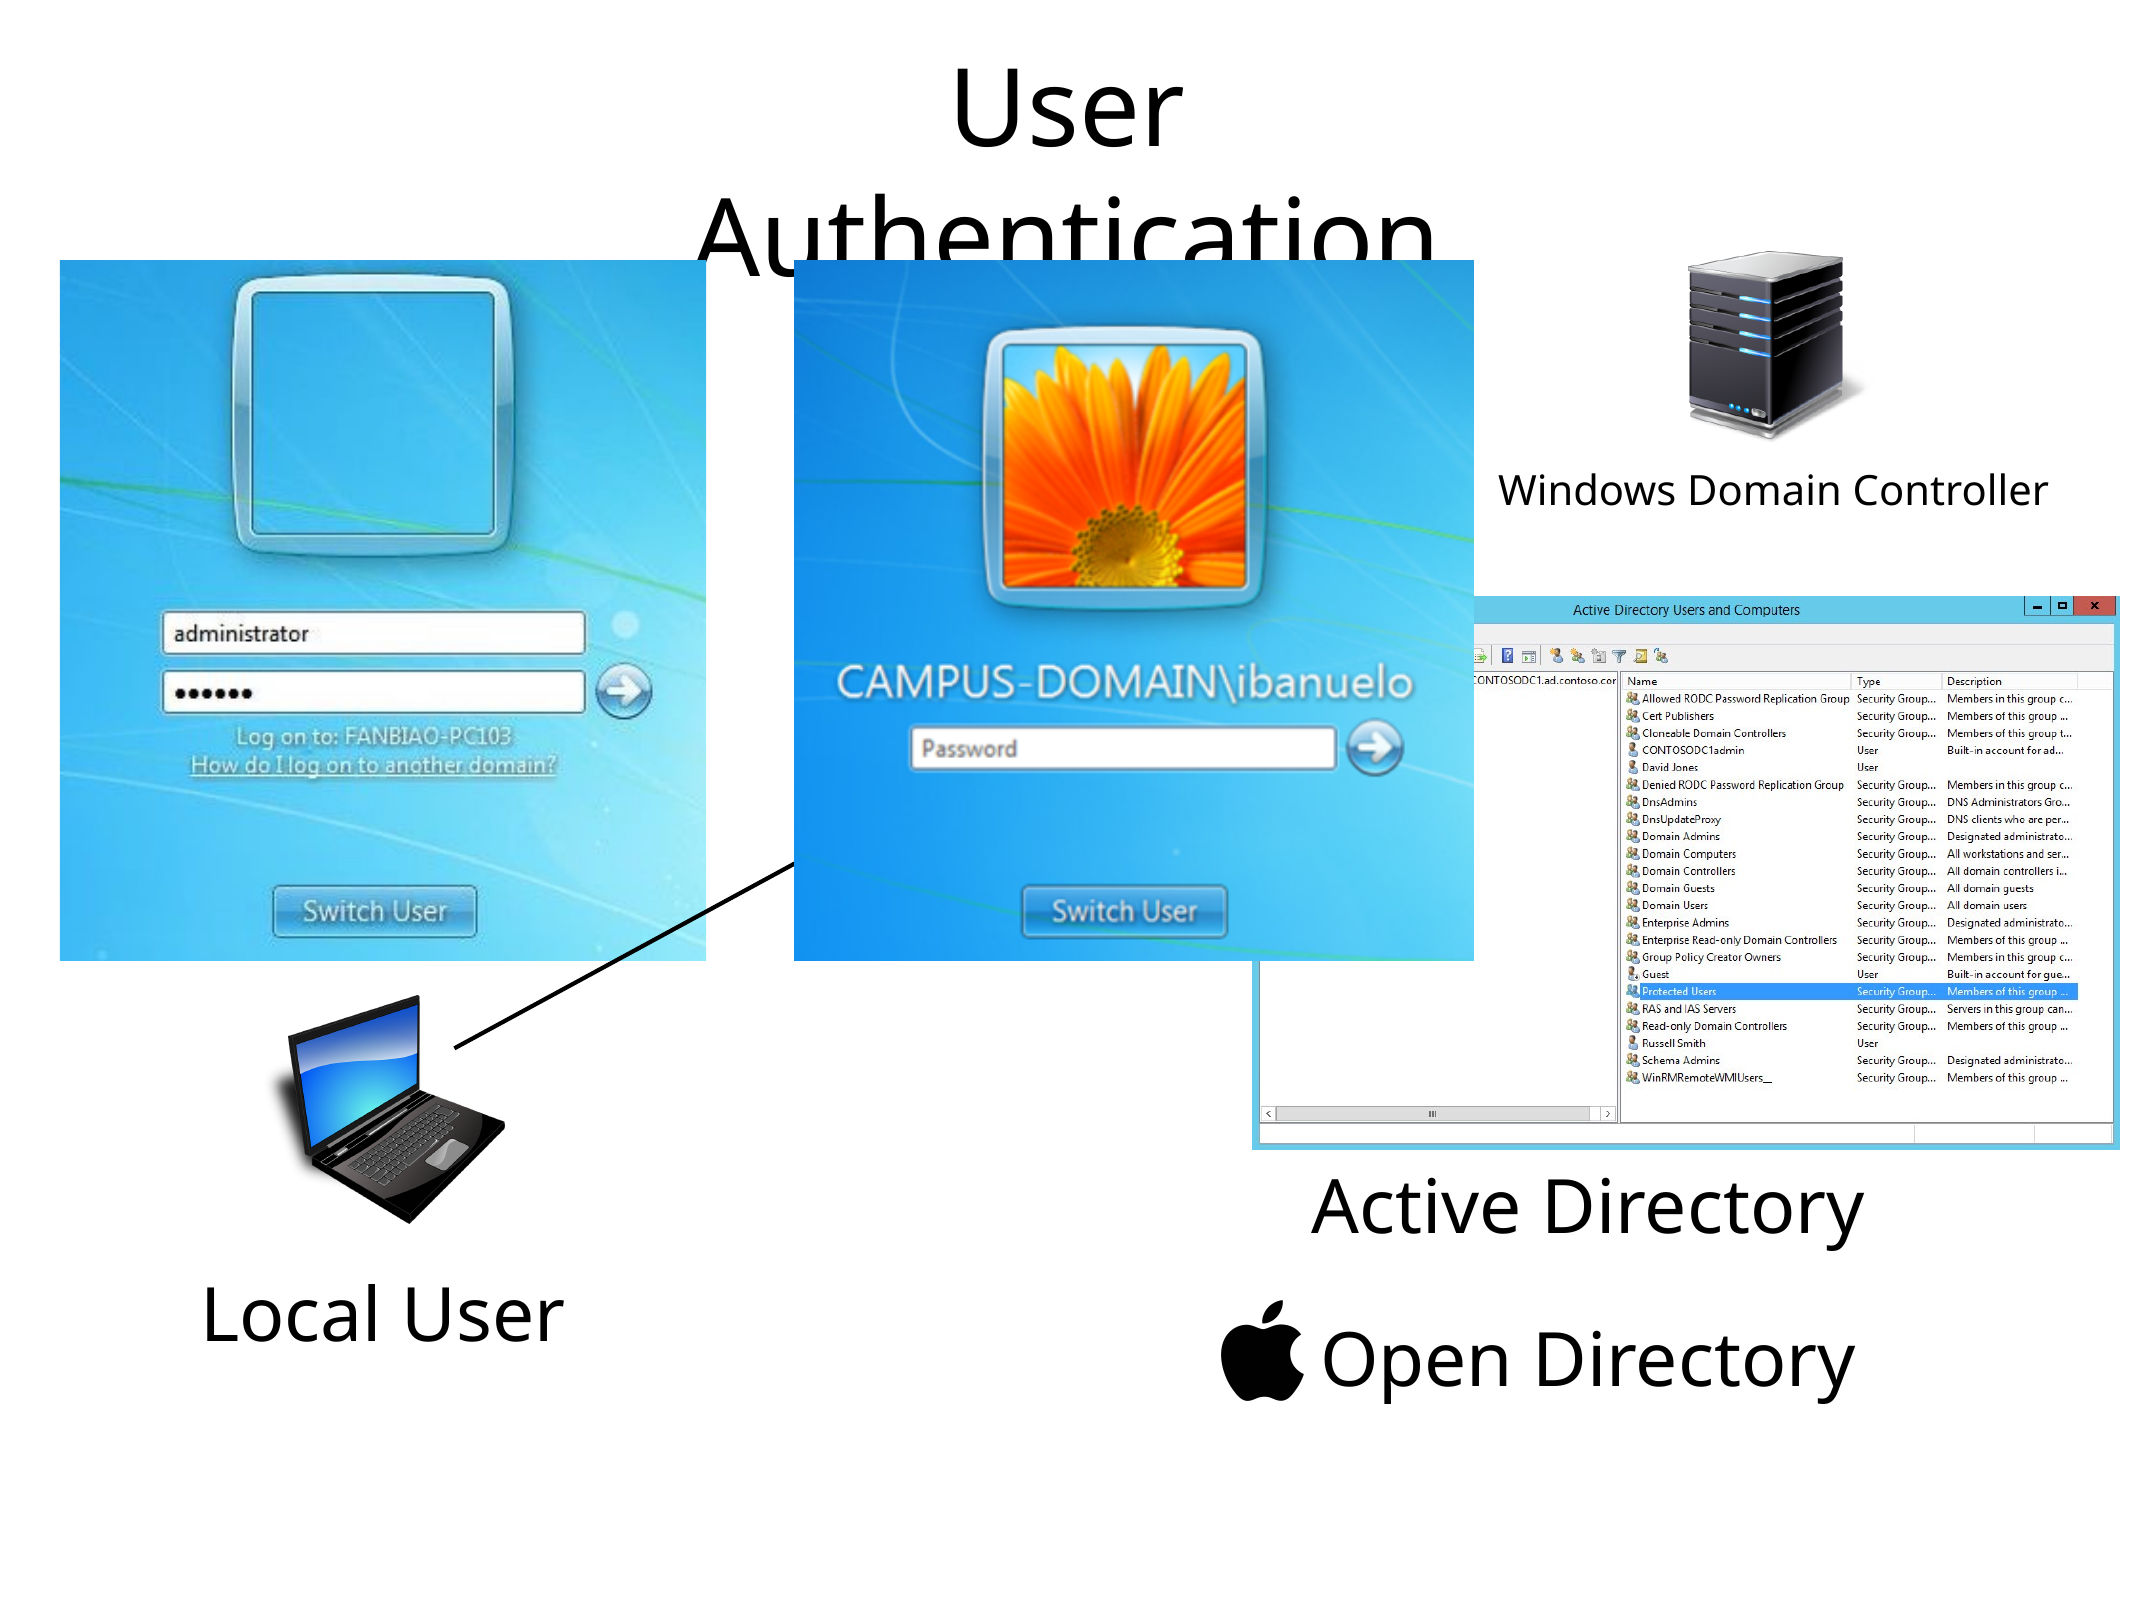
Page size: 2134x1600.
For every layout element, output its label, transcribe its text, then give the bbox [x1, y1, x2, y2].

text_box Local User [191, 1258, 575, 1365]
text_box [1209, 1296, 1855, 1410]
picture [261, 995, 505, 1224]
title User Authentication [582, 78, 1552, 228]
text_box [454, 235, 2059, 1049]
picture [794, 260, 1474, 961]
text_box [1252, 596, 2120, 1258]
picture [59, 260, 454, 961]
